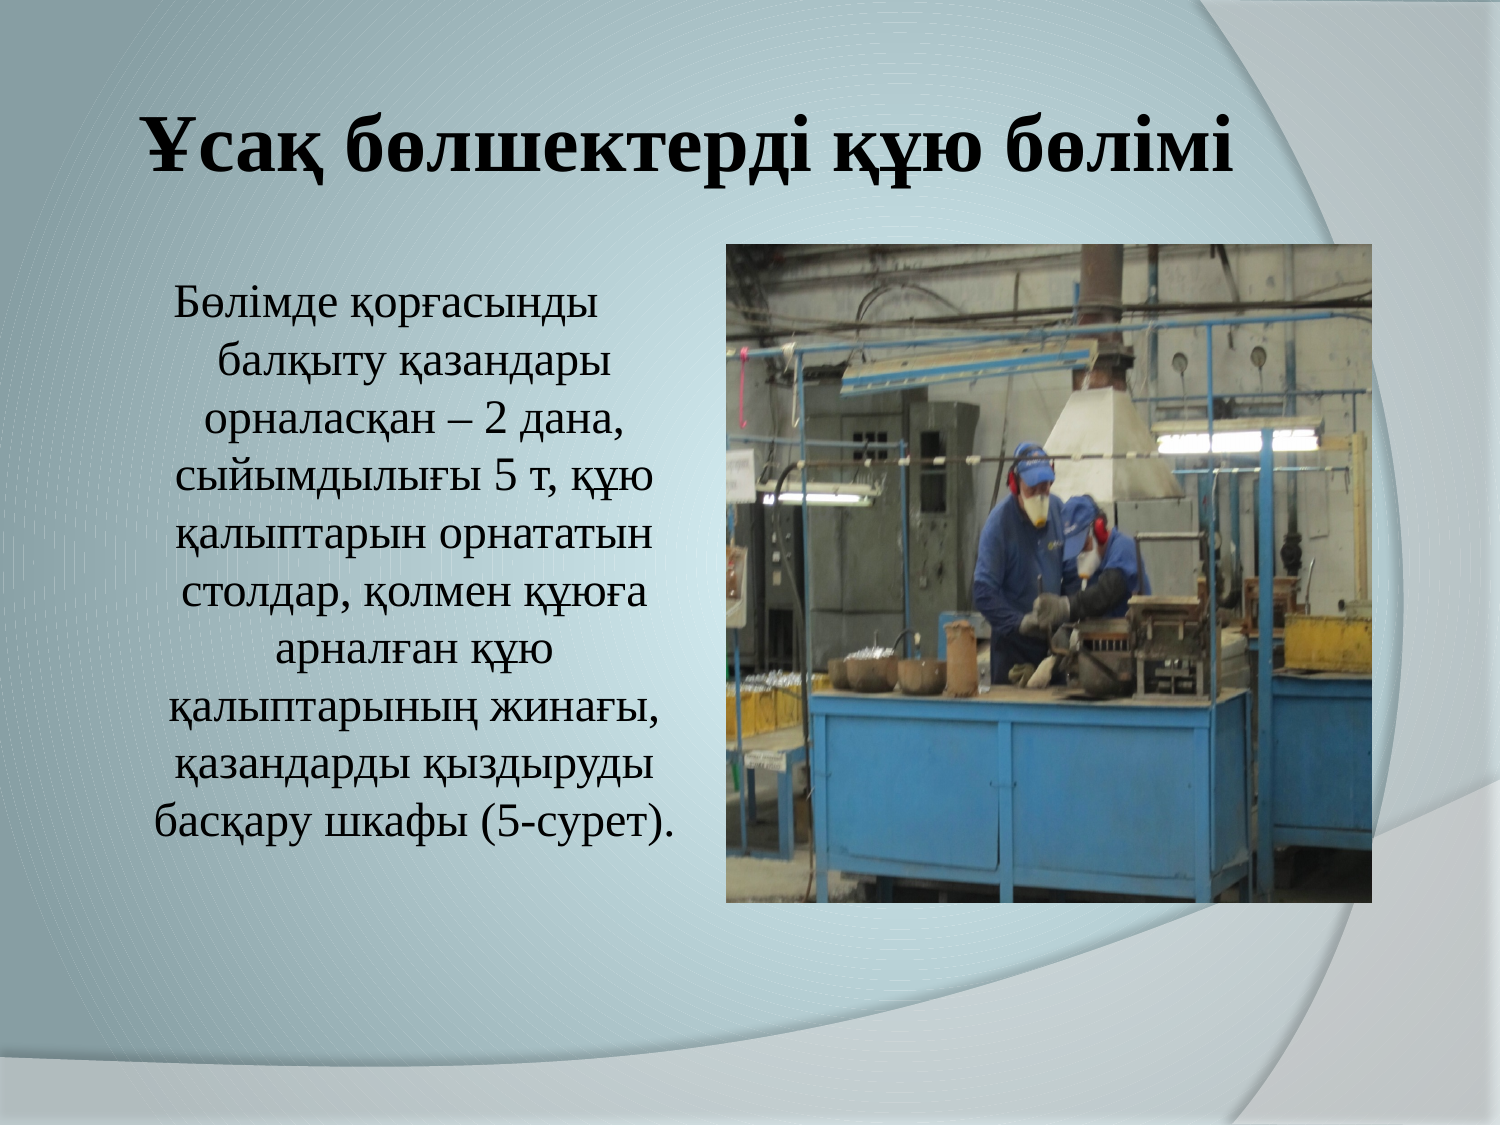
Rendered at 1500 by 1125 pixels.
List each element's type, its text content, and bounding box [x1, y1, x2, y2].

picture [726, 244, 1372, 903]
list Бөлімде қорғасынды балқыту қазандары орналасқан – 2 дана, сыйымдылығы 5 т, құю қалыптарын орнататын столдар, қолмен құюға арналған құю қалыптарының жинағы, қазандарды қыздыруды басқару шкафы (5-сурет). [75, 262, 692, 914]
title Ұсақ бөлшектерді құю бөлімі [75, 45, 1300, 233]
